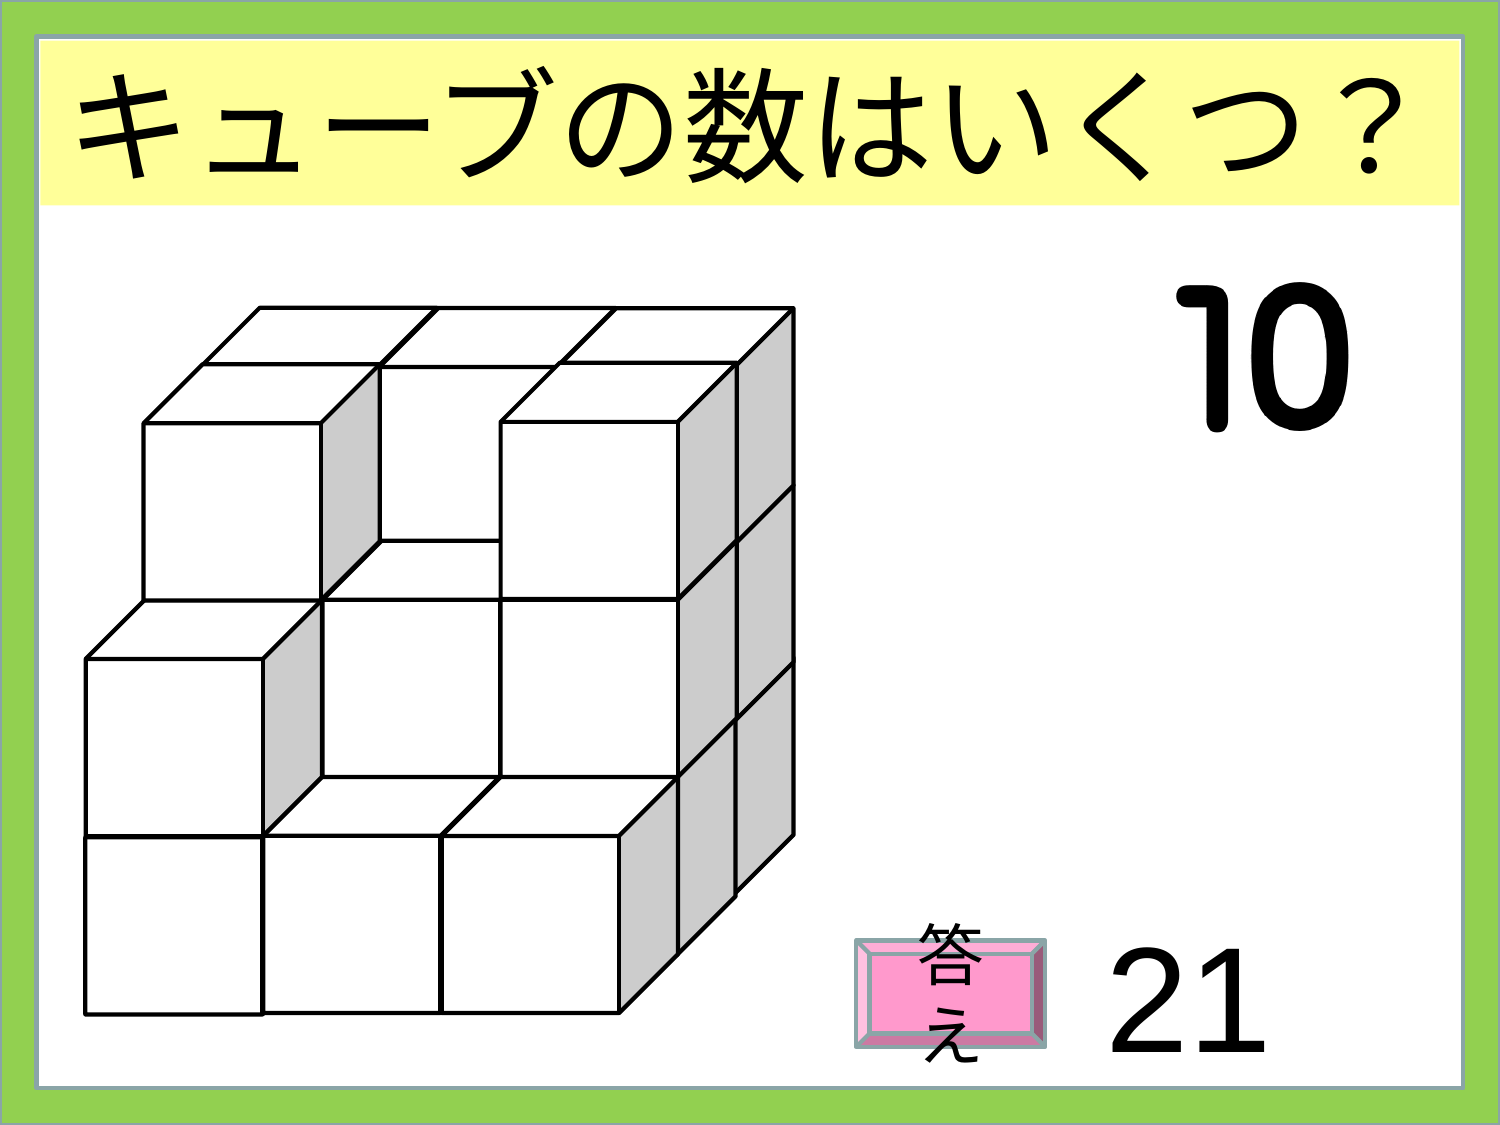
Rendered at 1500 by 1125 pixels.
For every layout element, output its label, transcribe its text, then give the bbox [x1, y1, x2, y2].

text_box 答え [854, 938, 1047, 1049]
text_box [1099, 227, 1432, 477]
text_box [83, 838, 264, 1017]
text_box [202, 305, 438, 362]
text_box [261, 776, 493, 1016]
text_box [681, 722, 738, 954]
text_box [498, 360, 739, 602]
text_box [561, 306, 796, 543]
text_box [439, 776, 681, 1016]
text_box [735, 487, 796, 724]
text_box [141, 362, 382, 603]
text_box キューブの数はいくつ？ [40, 40, 1460, 206]
text_box [381, 305, 616, 538]
text_box [738, 664, 796, 894]
text_box [320, 538, 498, 780]
text_box [498, 542, 739, 780]
text_box 21こ [1090, 895, 1441, 1125]
text_box [83, 600, 320, 839]
